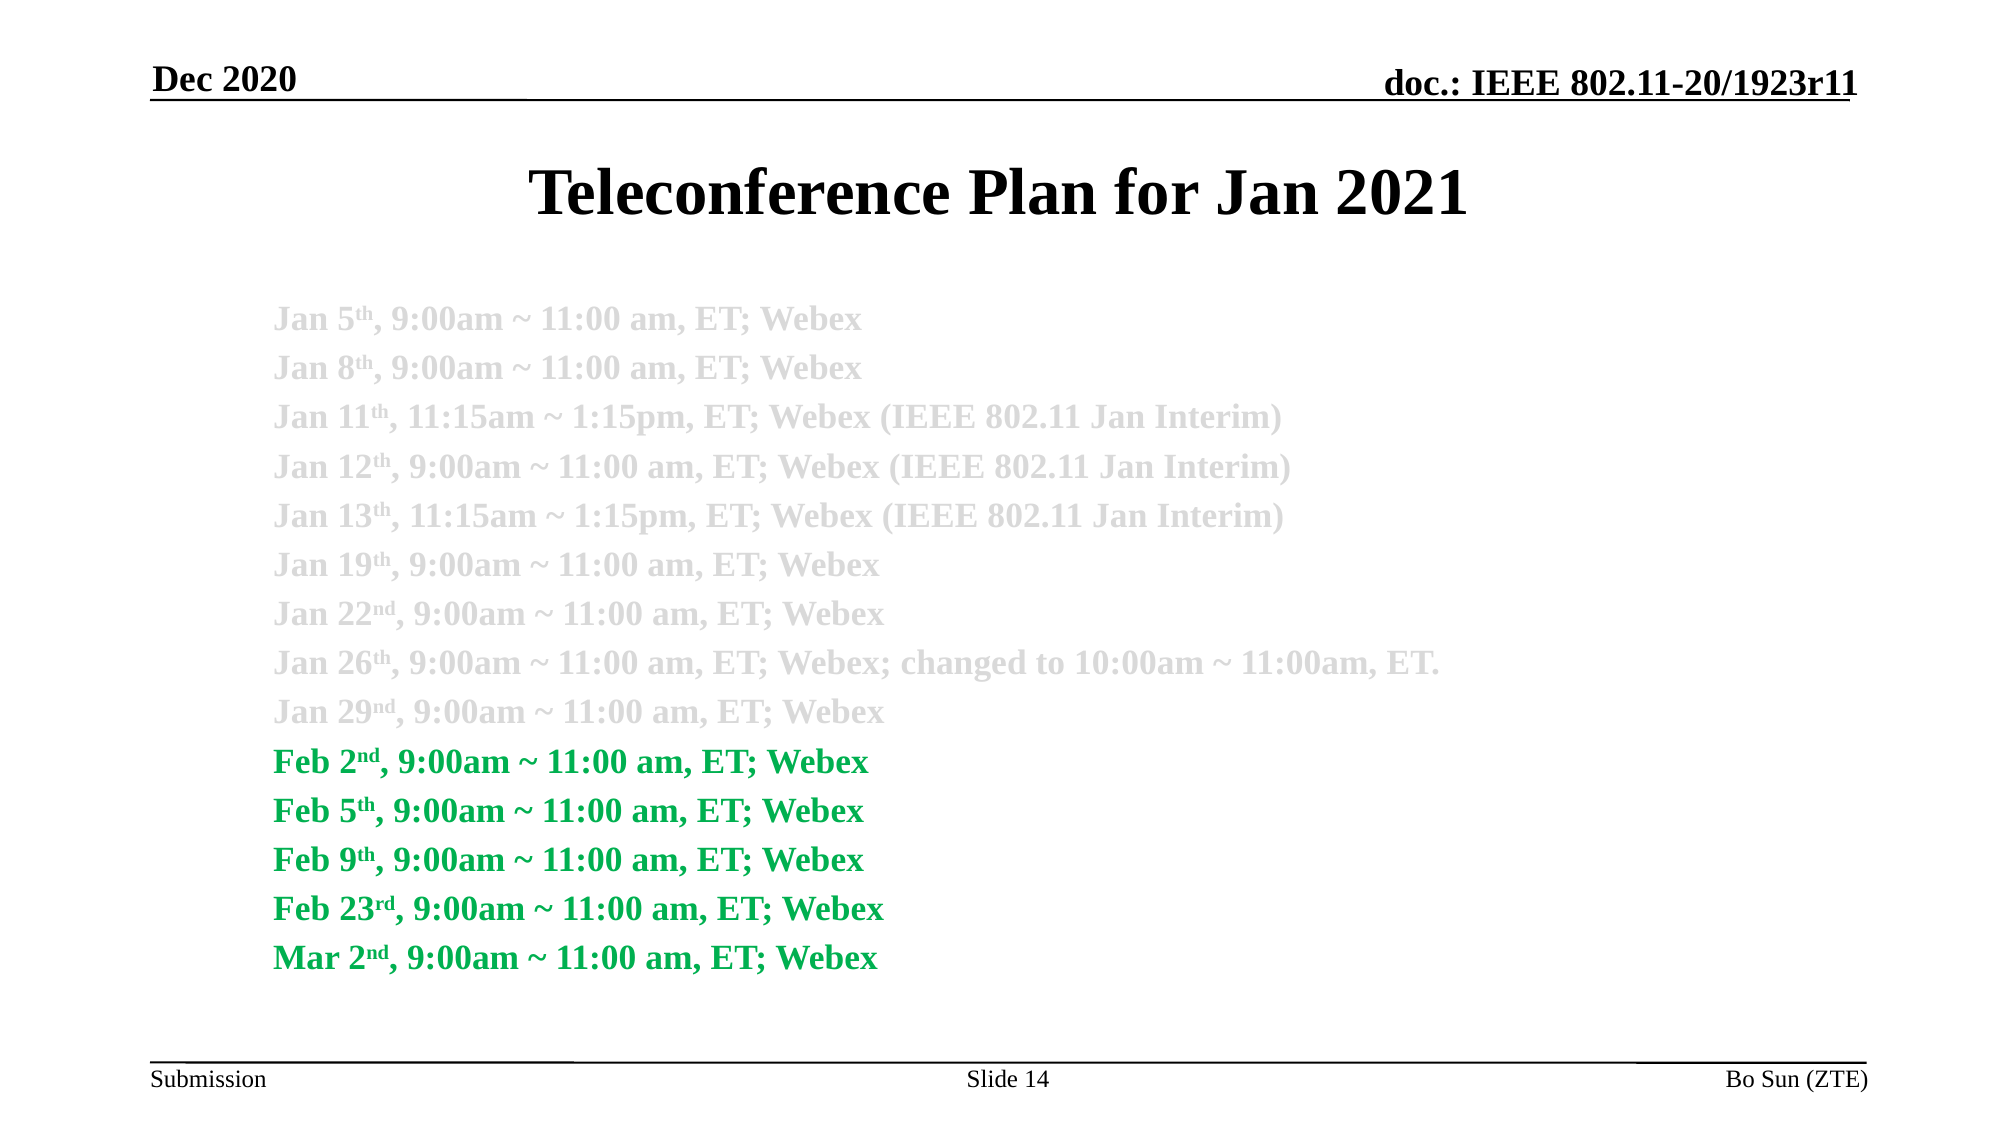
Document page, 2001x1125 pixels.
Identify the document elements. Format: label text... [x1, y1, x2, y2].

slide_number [152, 54, 563, 100]
slide_number Slide 14 [949, 1061, 1067, 1123]
text_box Jan 5th, 9:00am ~ 11:00 am, ET; Webex Jan 8th, 9:00am ~ 11:00 am, ET; Webex Jan 11th, 11:15am ~ 1:15pm, ET; Webex (IEEE 802.11 Jan Interim) Jan 12th, 9:00am ~ 11:00 am, ET; Webex (IEEE 802.11 Jan Interim) Jan 13th, 11:15am ~ 1:15pm, ET; Webex (IEEE 802.11 Jan Interim) Jan 19th, 9:00am ~ 11:00 am, ET; Webex Jan 22nd, 9:00am ~ 11:00 am, ET; Webex Jan 26th, 9:00am ~ 11:00 am, ET; Webex; changed to 10:00am ~ 11:00am, ET. Jan 29nd, 9:00am ~ 11:00 am, ET; Webex Feb 2nd, 9:00am ~ 11:00 am, ET; Webex Feb 5th, 9:00am ~ 11:00 am, ET; Webex Feb 9th, 9:00am ~ 11:00 am, ET; Webex Feb 23rd, 9:00am ~ 11:00 am, ET; Webex Mar 2nd, 9:00am ~ 11:00 am, ET; Webex [258, 287, 1758, 986]
footer Bo Sun (ZTE) [1171, 1061, 1869, 1093]
title Teleconference Plan for Jan 2021 [149, 99, 1850, 276]
